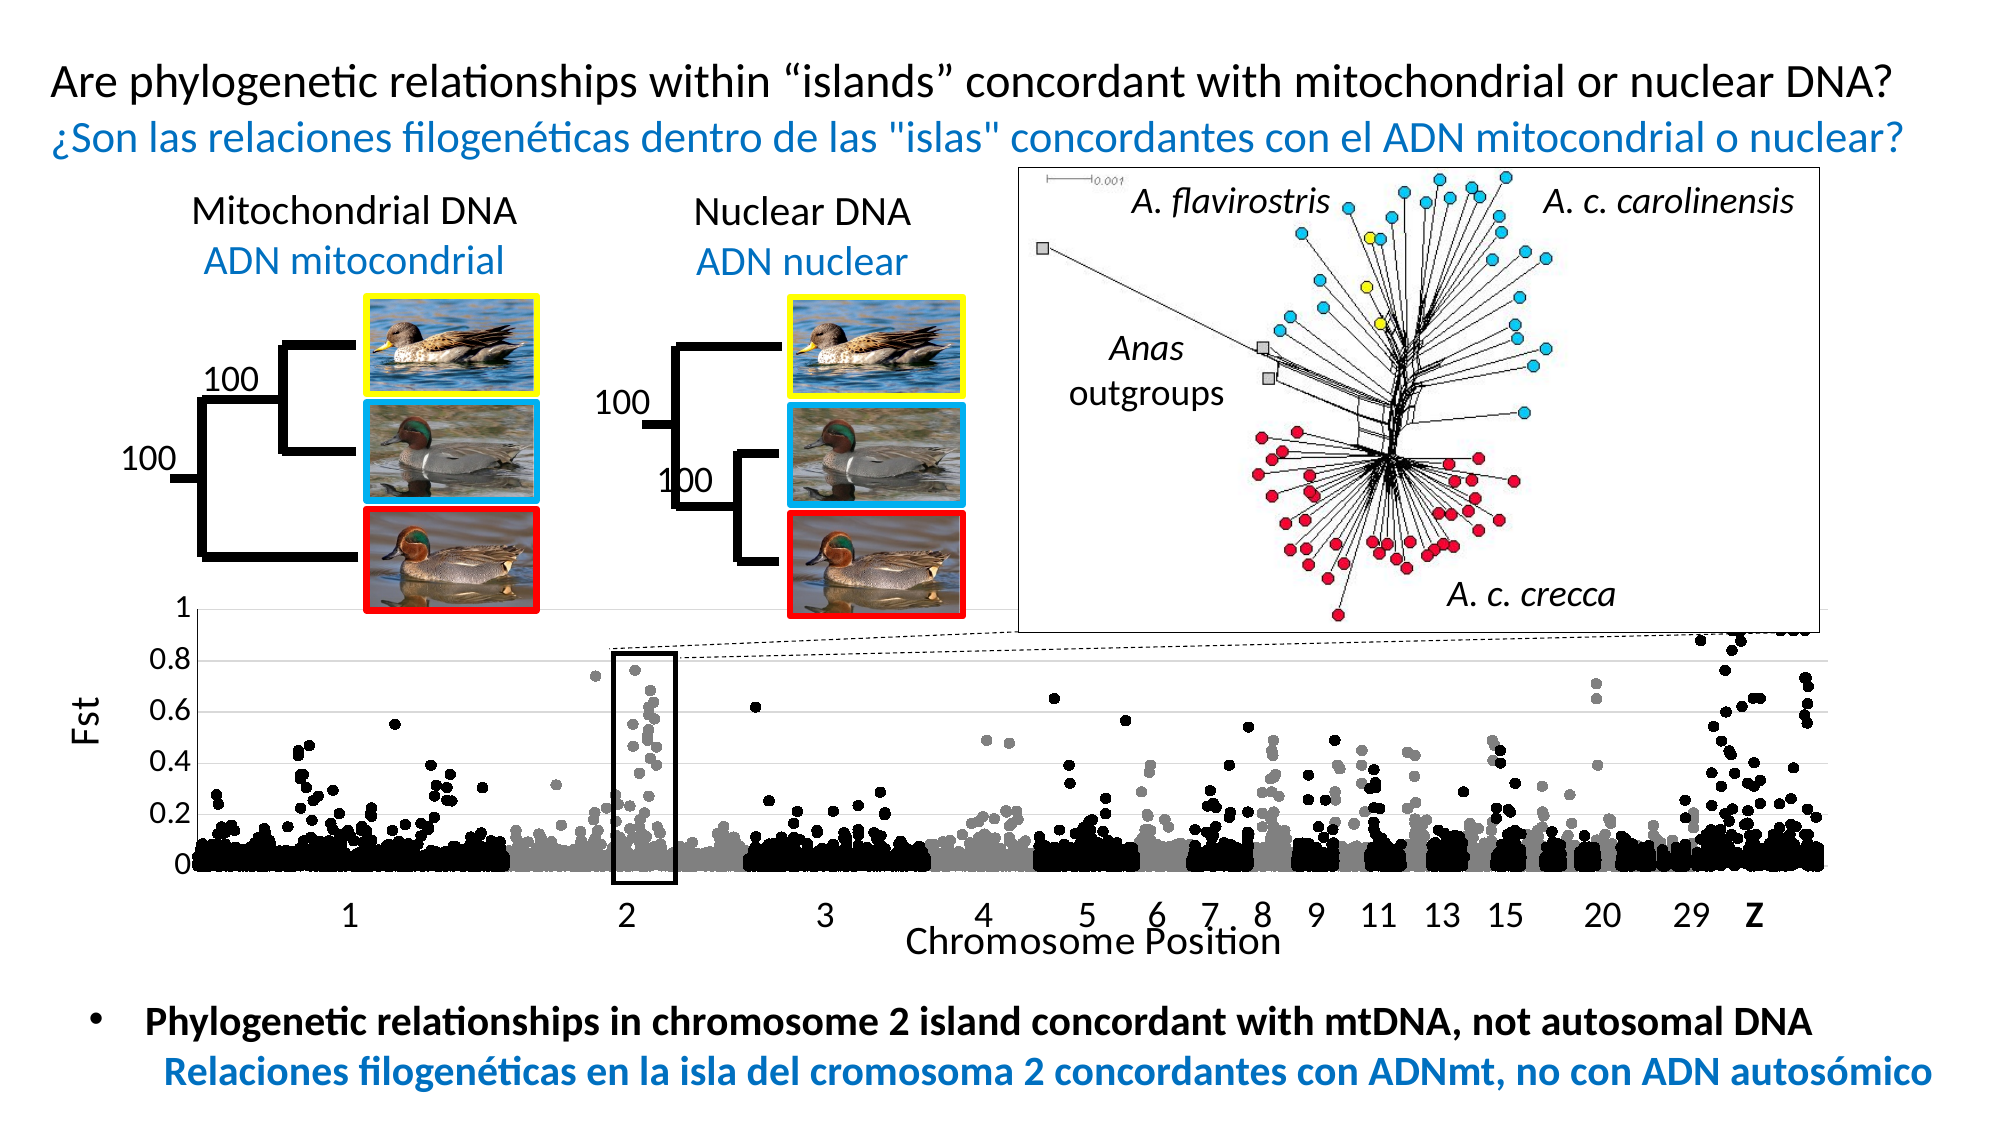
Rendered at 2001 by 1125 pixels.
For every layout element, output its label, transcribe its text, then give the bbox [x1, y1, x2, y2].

chart [53, 586, 1971, 977]
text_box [596, 176, 963, 614]
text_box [1018, 167, 1820, 633]
text_box Phylogenetic relationships in chromosome 2 island concordant with mtDNA, not autosomal DNA Relaciones filogenéticas en la isla del cromosoma 2 concordantes con ADNmt, no con ADN autosómico [74, 986, 1950, 1102]
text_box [609, 631, 1820, 658]
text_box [123, 175, 568, 608]
text_box Are phylogenetic relationships within “islands” concordant with mitochondrial or nuclear DNA? ¿Son las relaciones filogenéticas dentro de las "islas" concordantes con el ADN mitocondrial o nuclear? [35, 34, 1953, 177]
